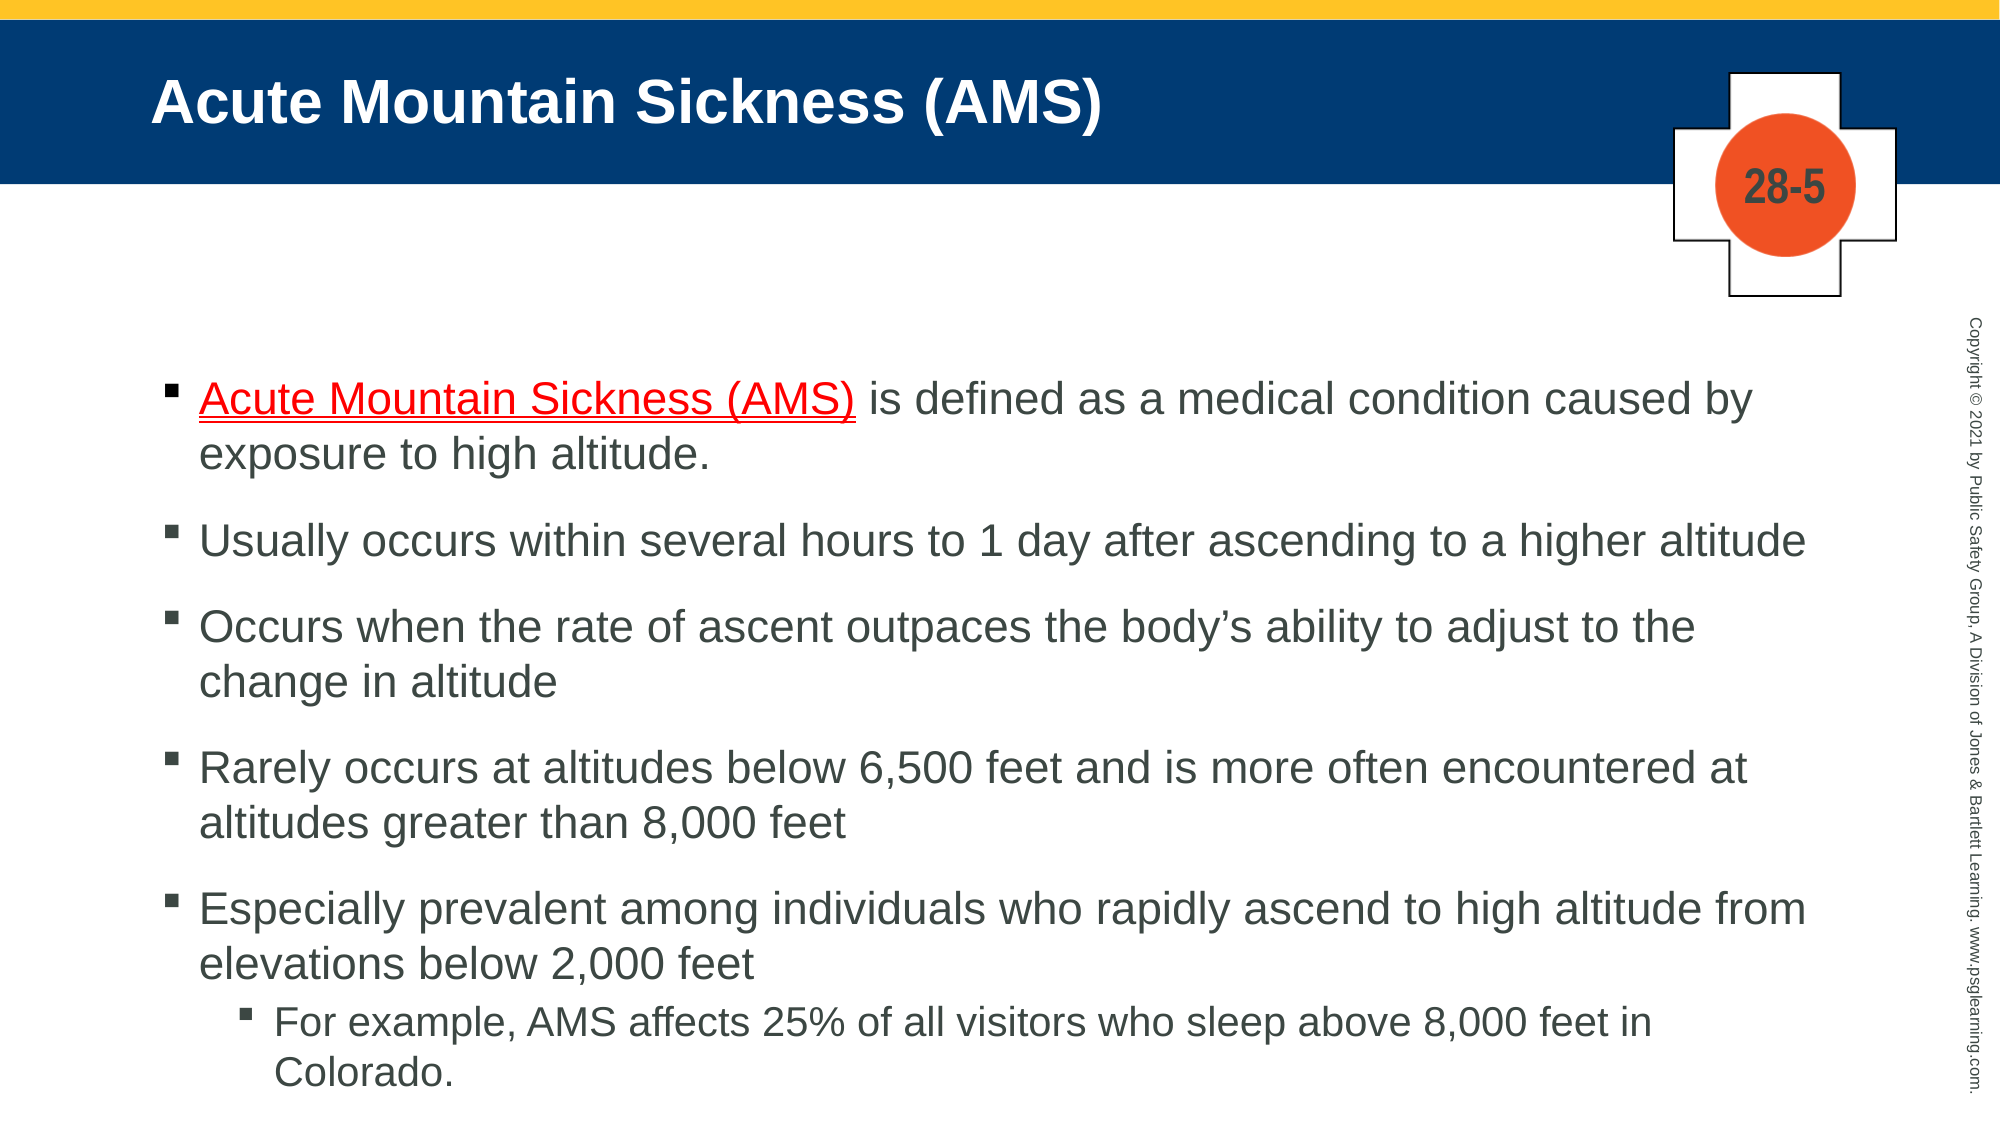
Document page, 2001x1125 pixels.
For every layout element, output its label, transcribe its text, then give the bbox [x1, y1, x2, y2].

title Acute Mountain Sickness (AMS) [0, 19, 2000, 185]
picture [1673, 72, 1897, 297]
list Acute Mountain Sickness (AMS) is defined as a medical condition caused by exposure to high altitude. Usually occurs within several hours to 1 day after ascending to a higher altitude Occurs when the rate of ascent outpaces the body’s ability to adjust to the change in altitude Rarely occurs at altitudes below 6,500 feet and is more often encountered at altitudes greater than 8,000 feet Especially prevalent among individuals who rapidly ascend to high altitude from elevations below 2,000 feet For example, AMS affects 25% of all visitors who sleep above 8,000 feet in Colorado. [146, 361, 1859, 1016]
